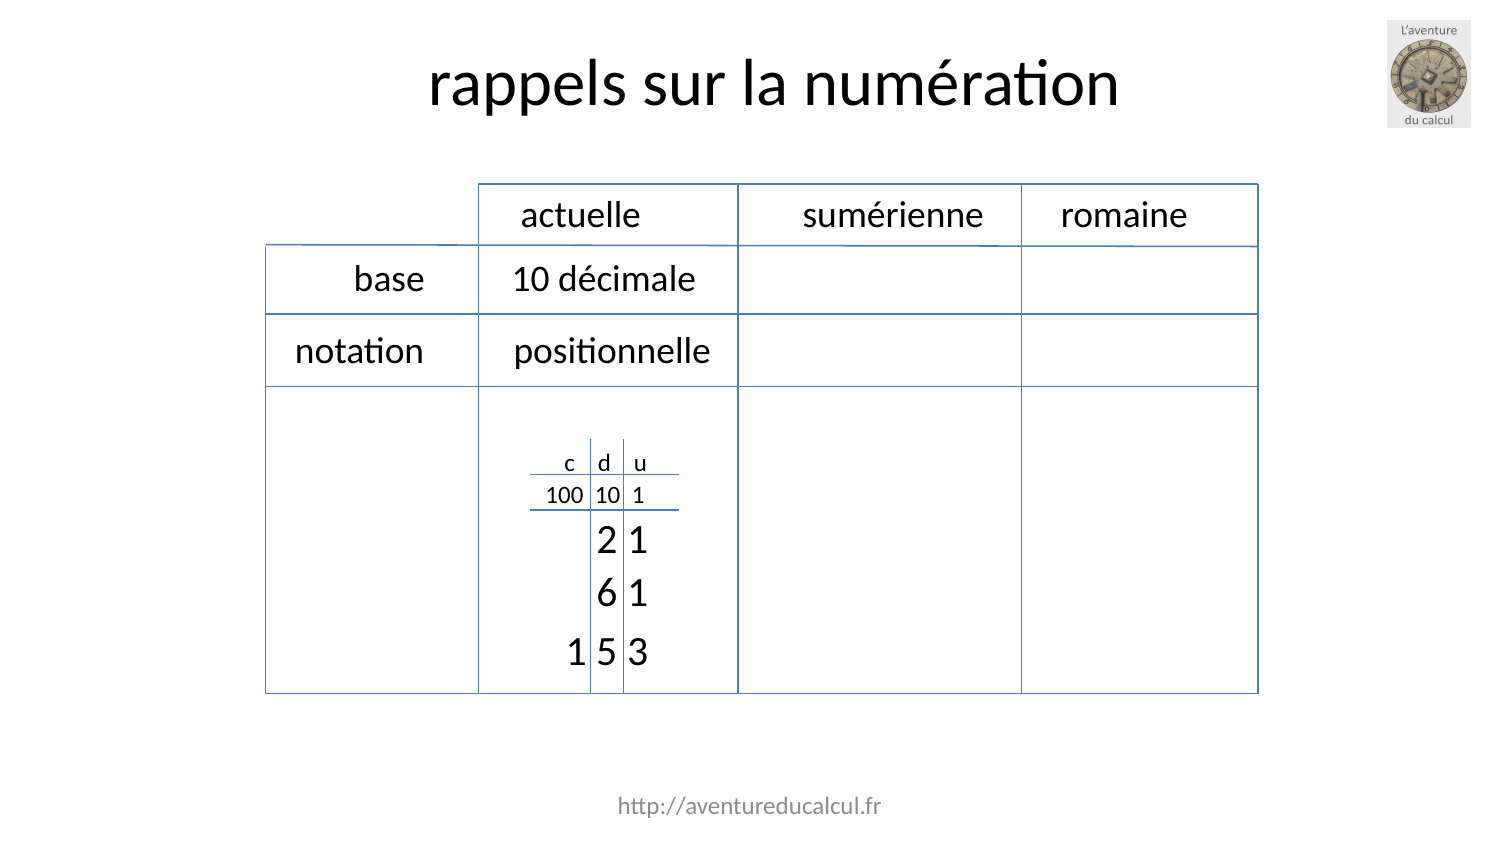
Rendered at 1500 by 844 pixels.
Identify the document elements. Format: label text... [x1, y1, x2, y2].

text_box actuelle [497, 193, 656, 243]
text_box base [339, 255, 441, 307]
text_box romaine [1037, 193, 1204, 243]
text_box sumérienne [779, 193, 1000, 243]
text_box 10 décimale [490, 255, 718, 307]
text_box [529, 438, 680, 694]
text_box notation [280, 323, 440, 379]
text_box rappels sur la numération [99, 8, 1450, 149]
picture [1450, 20, 1471, 128]
text_box http://aventureducalcul.fr [512, 782, 988, 827]
text_box positionnelle [498, 323, 727, 379]
